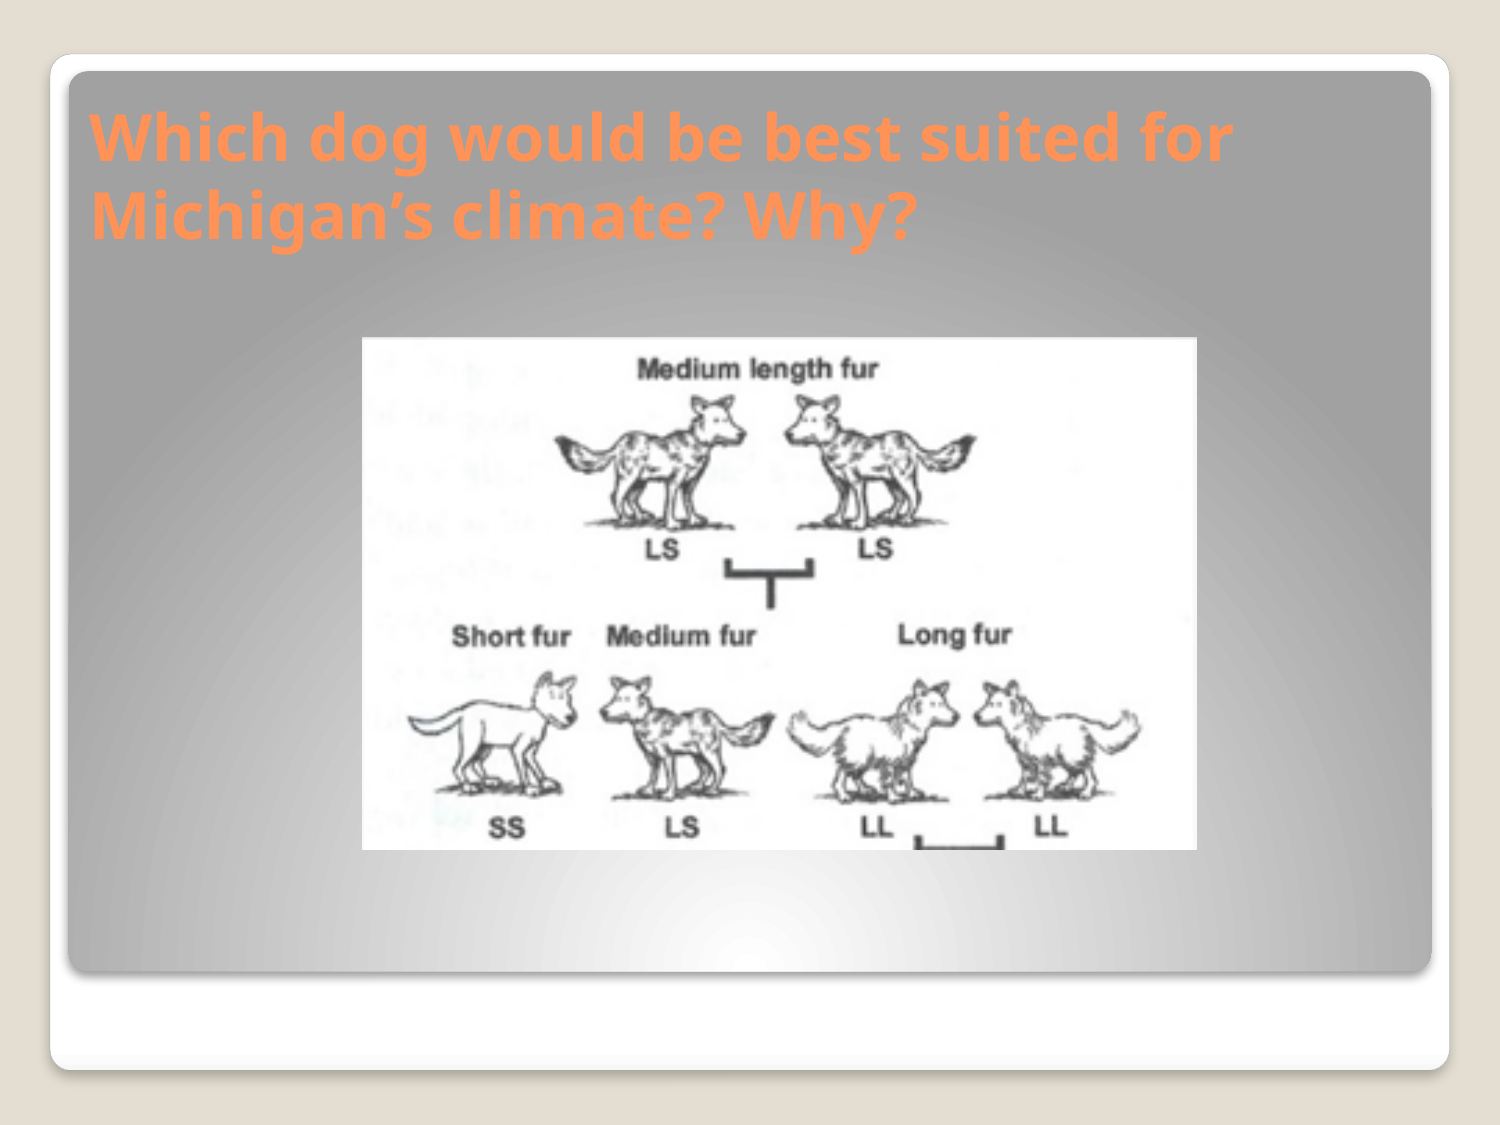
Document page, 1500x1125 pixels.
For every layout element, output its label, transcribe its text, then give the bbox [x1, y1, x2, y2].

title Which dog would be best suited for Michigan’s climate? Why? [75, 87, 1418, 260]
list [362, 337, 1197, 851]
